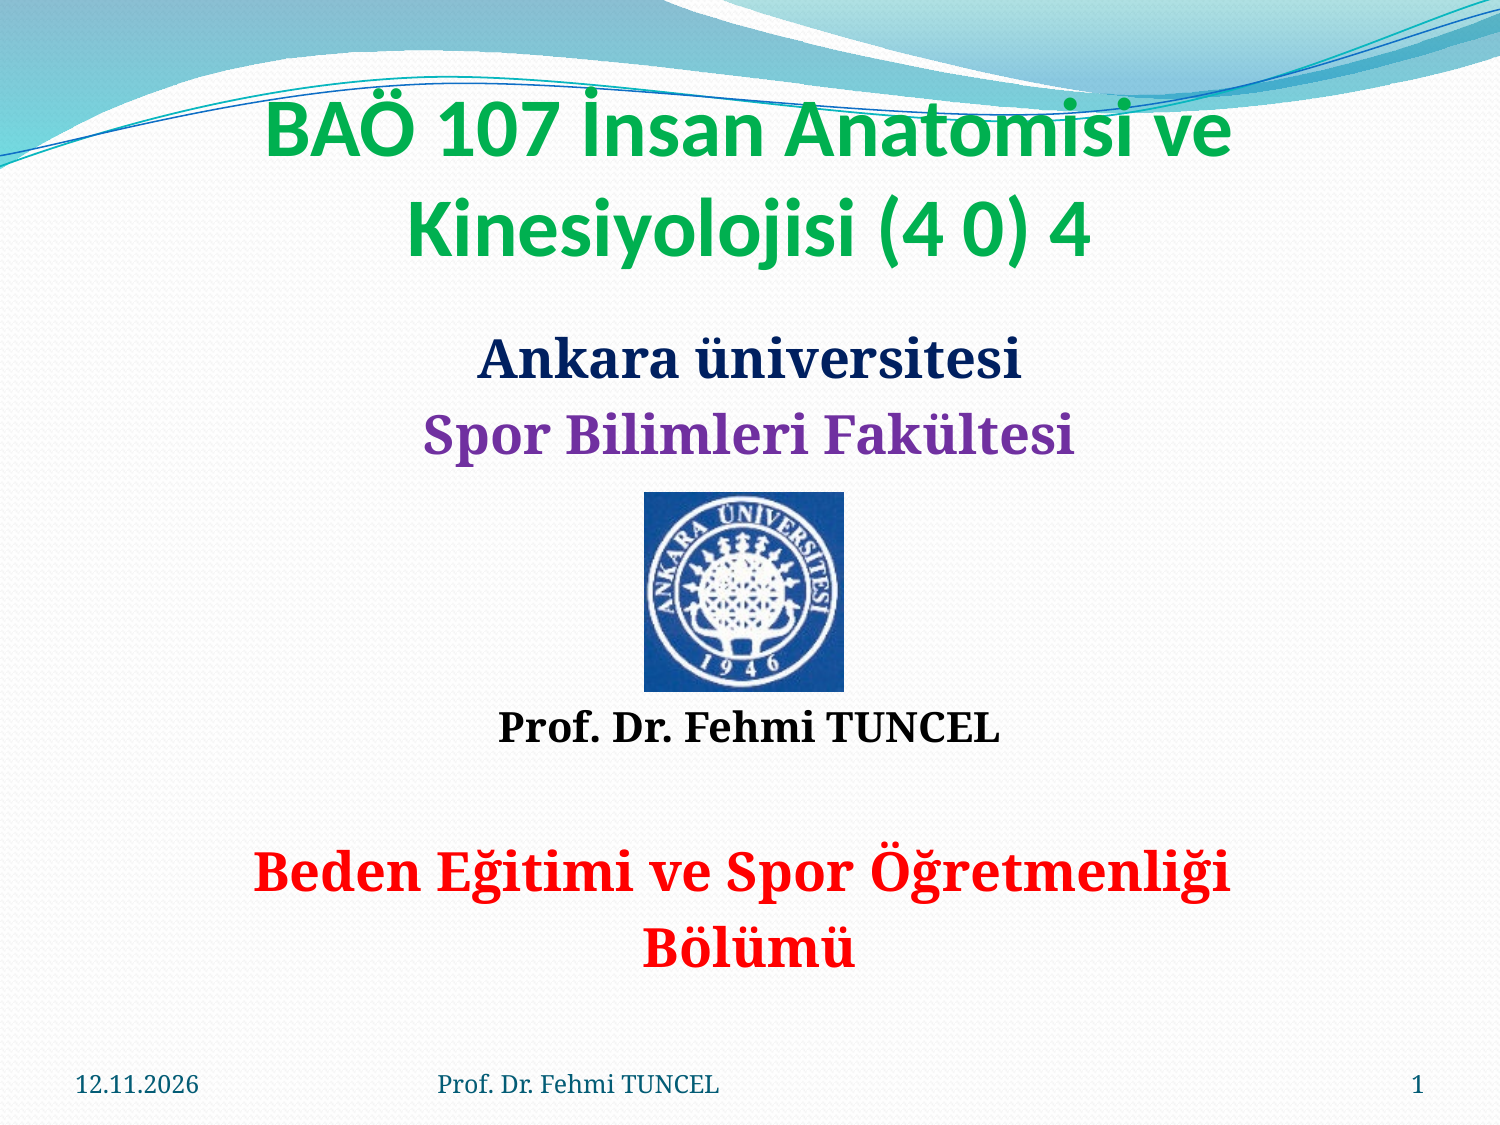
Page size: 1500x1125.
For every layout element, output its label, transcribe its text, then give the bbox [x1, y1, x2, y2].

picture [644, 491, 844, 692]
list Ankara üniversitesi Spor Bilimleri Fakültesi Prof. Dr. Fehmi TUNCEL Beden Eğitimi ve Spor Öğretmenliği Bölümü [75, 317, 1425, 1038]
title Diz eklemine etkiyen kaslar [637, 493, 851, 703]
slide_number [75, 1042, 425, 1103]
slide_number 1 [1299, 1042, 1425, 1103]
footer Prof. Dr. Fehmi TUNCEL [437, 1042, 988, 1103]
title BAÖ 107 İnsan Anatomisi ve Kinesiyolojisi (4 0) 4 [75, 45, 1425, 317]
